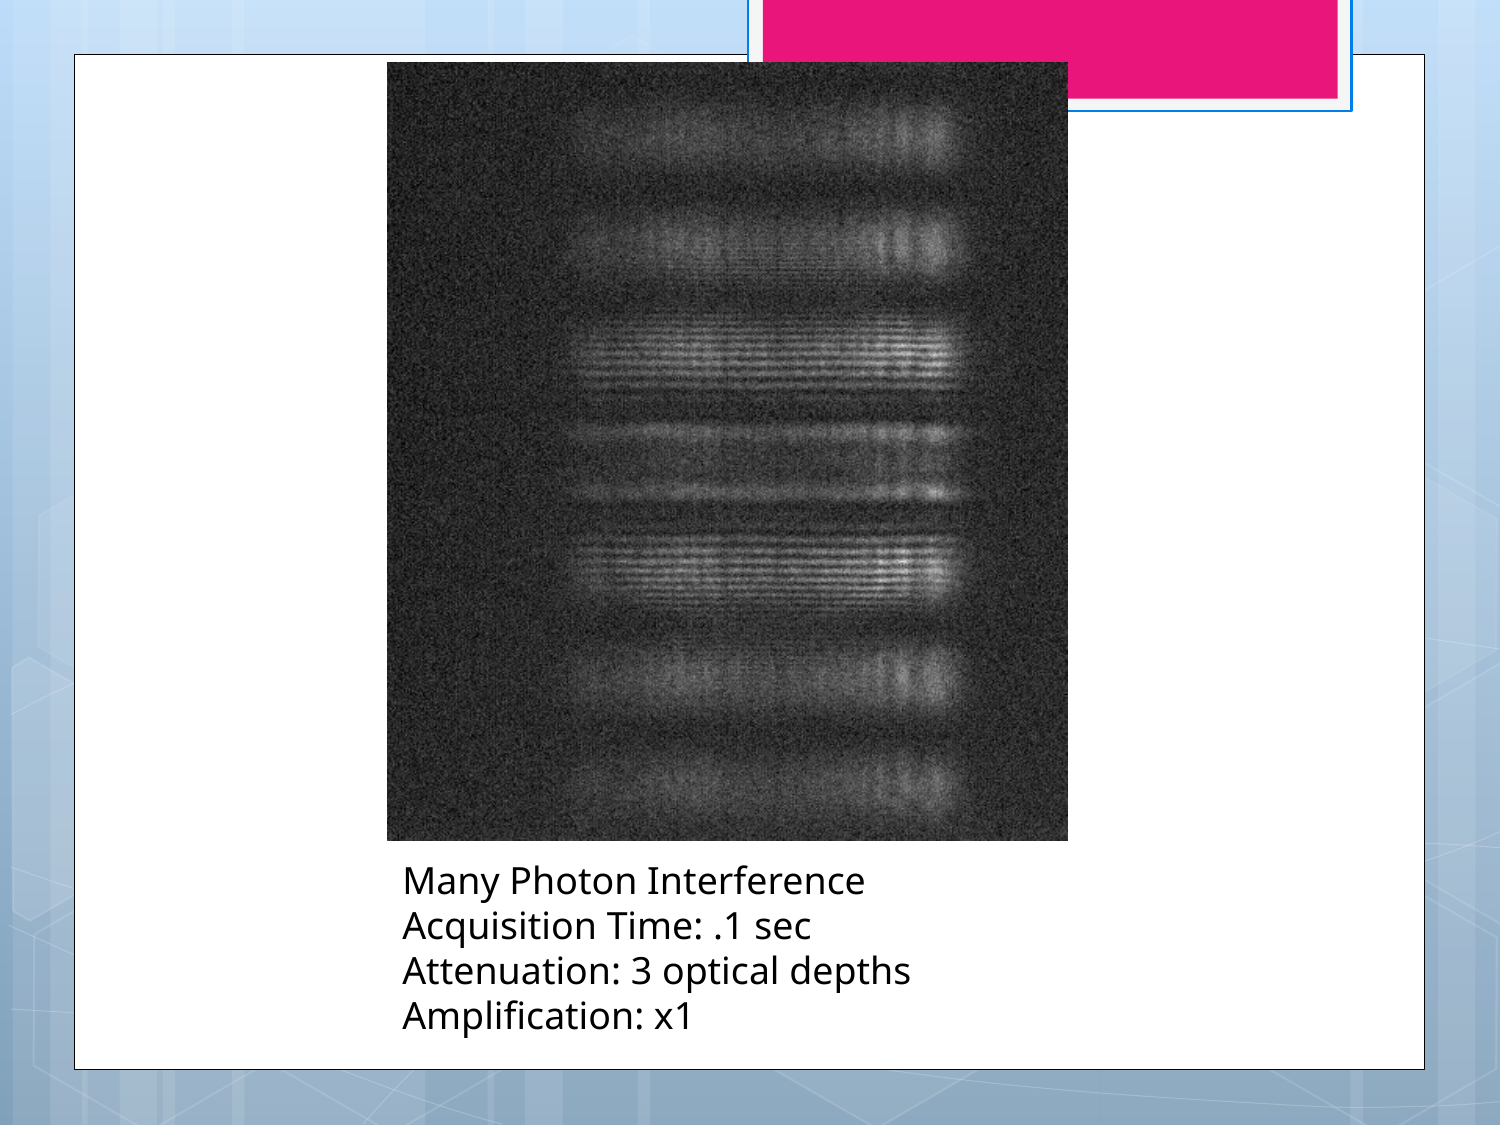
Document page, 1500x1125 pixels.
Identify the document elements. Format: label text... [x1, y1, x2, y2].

text_box Many Photon Interference Acquisition Time: .1 sec Attenuation: 3 optical depths Amplification: x1 [387, 849, 1063, 1045]
picture [387, 62, 1068, 841]
